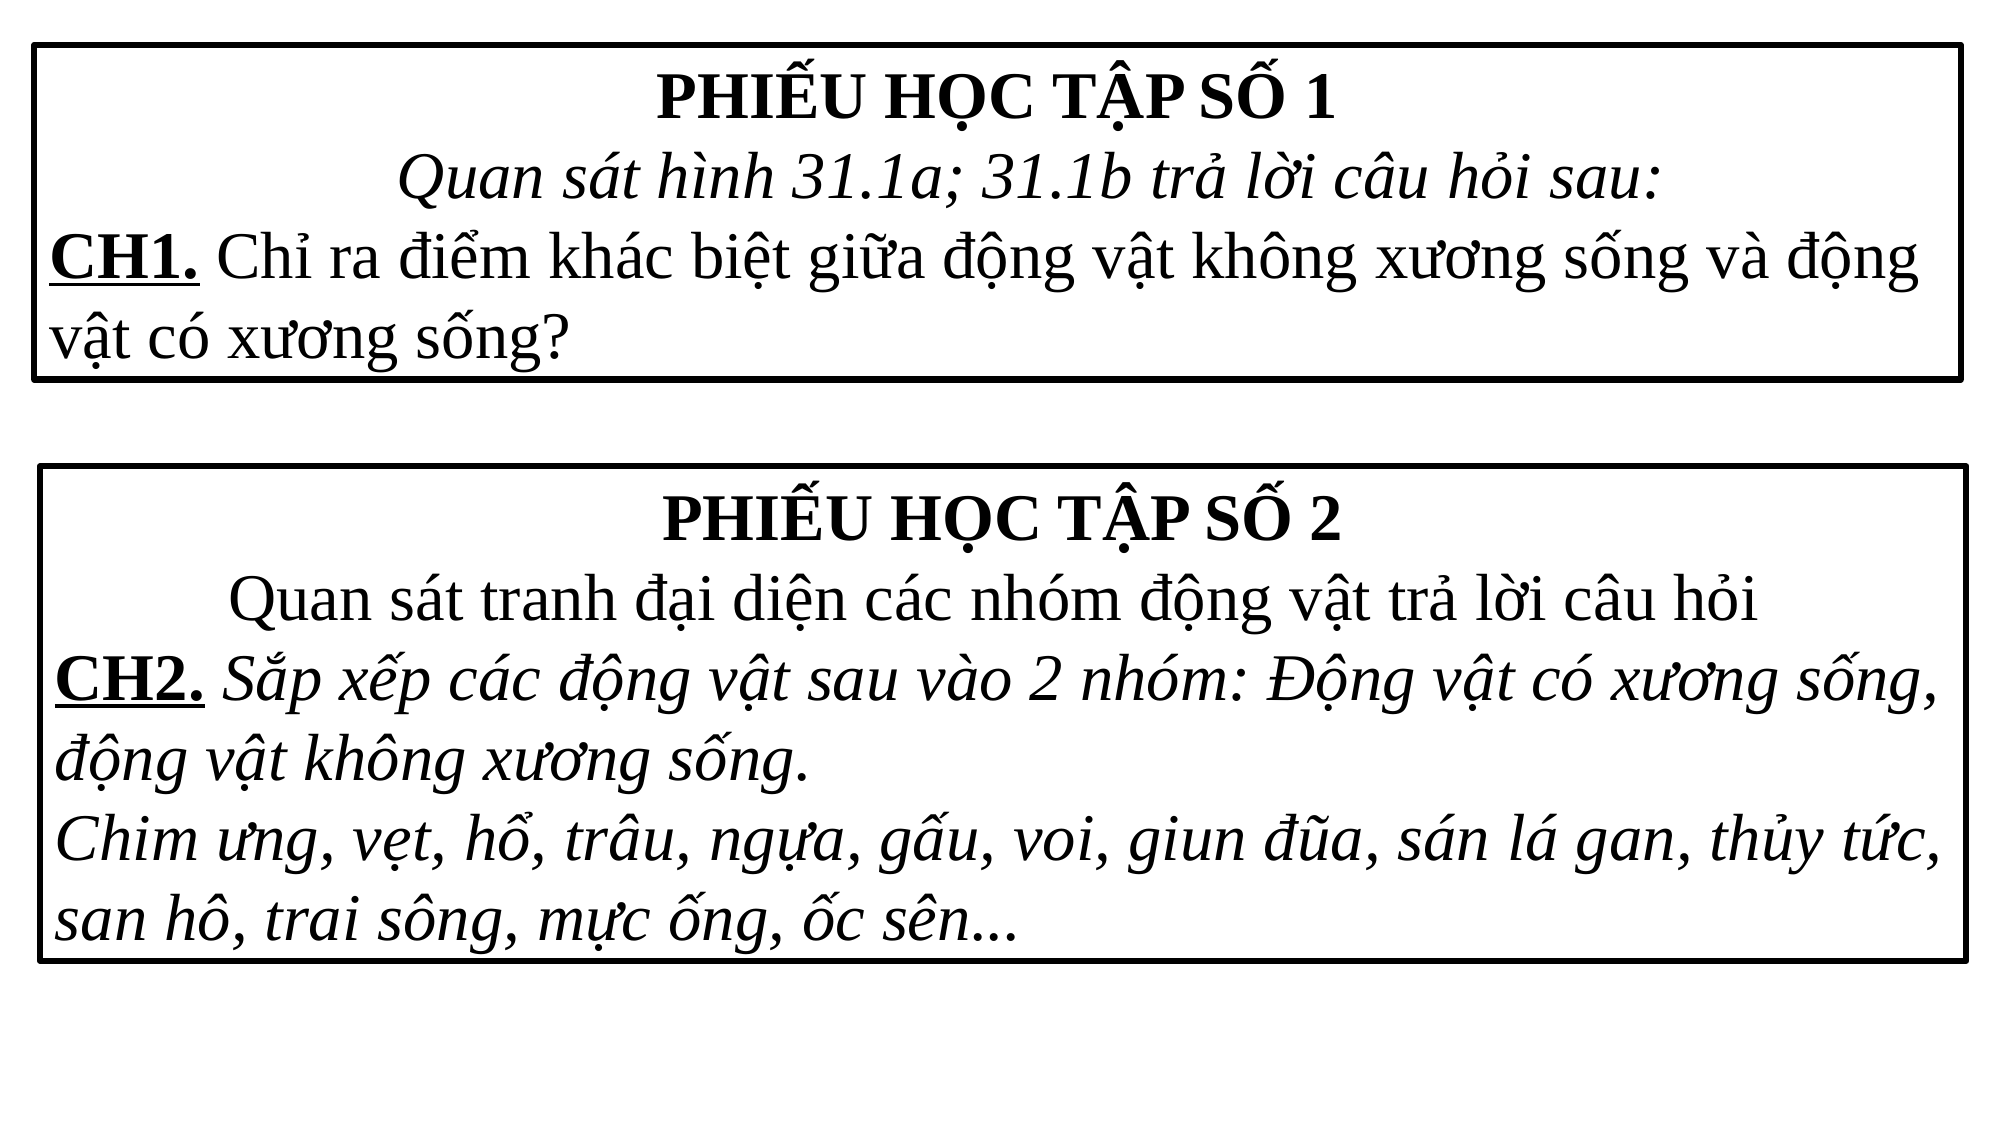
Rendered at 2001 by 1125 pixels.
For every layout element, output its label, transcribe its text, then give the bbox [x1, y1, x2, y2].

text_box PHIẾU HỌC TẬP SỐ 1 Quan sát hình 31.1a; 31.1b trả lời câu hỏi sau: CH1. Chỉ ra điểm khác biệt giữa động vật không xương sống và động vật có xương sống? [34, 44, 1961, 380]
text_box PHIẾU HỌC TẬP SỐ 2 Quan sát tranh đại diện các nhóm động vật trả lời câu hỏi CH2. Sắp xếp các động vật sau vào 2 nhóm: Động vật có xương sống, động vật không xương sống. Chim ưng, vẹt, hổ, trâu, ngựa, gấu, voi, giun đũa, sán lá gan, thủy tức, san hô, trai sông, mực ống, ốc sên... [39, 466, 1967, 961]
